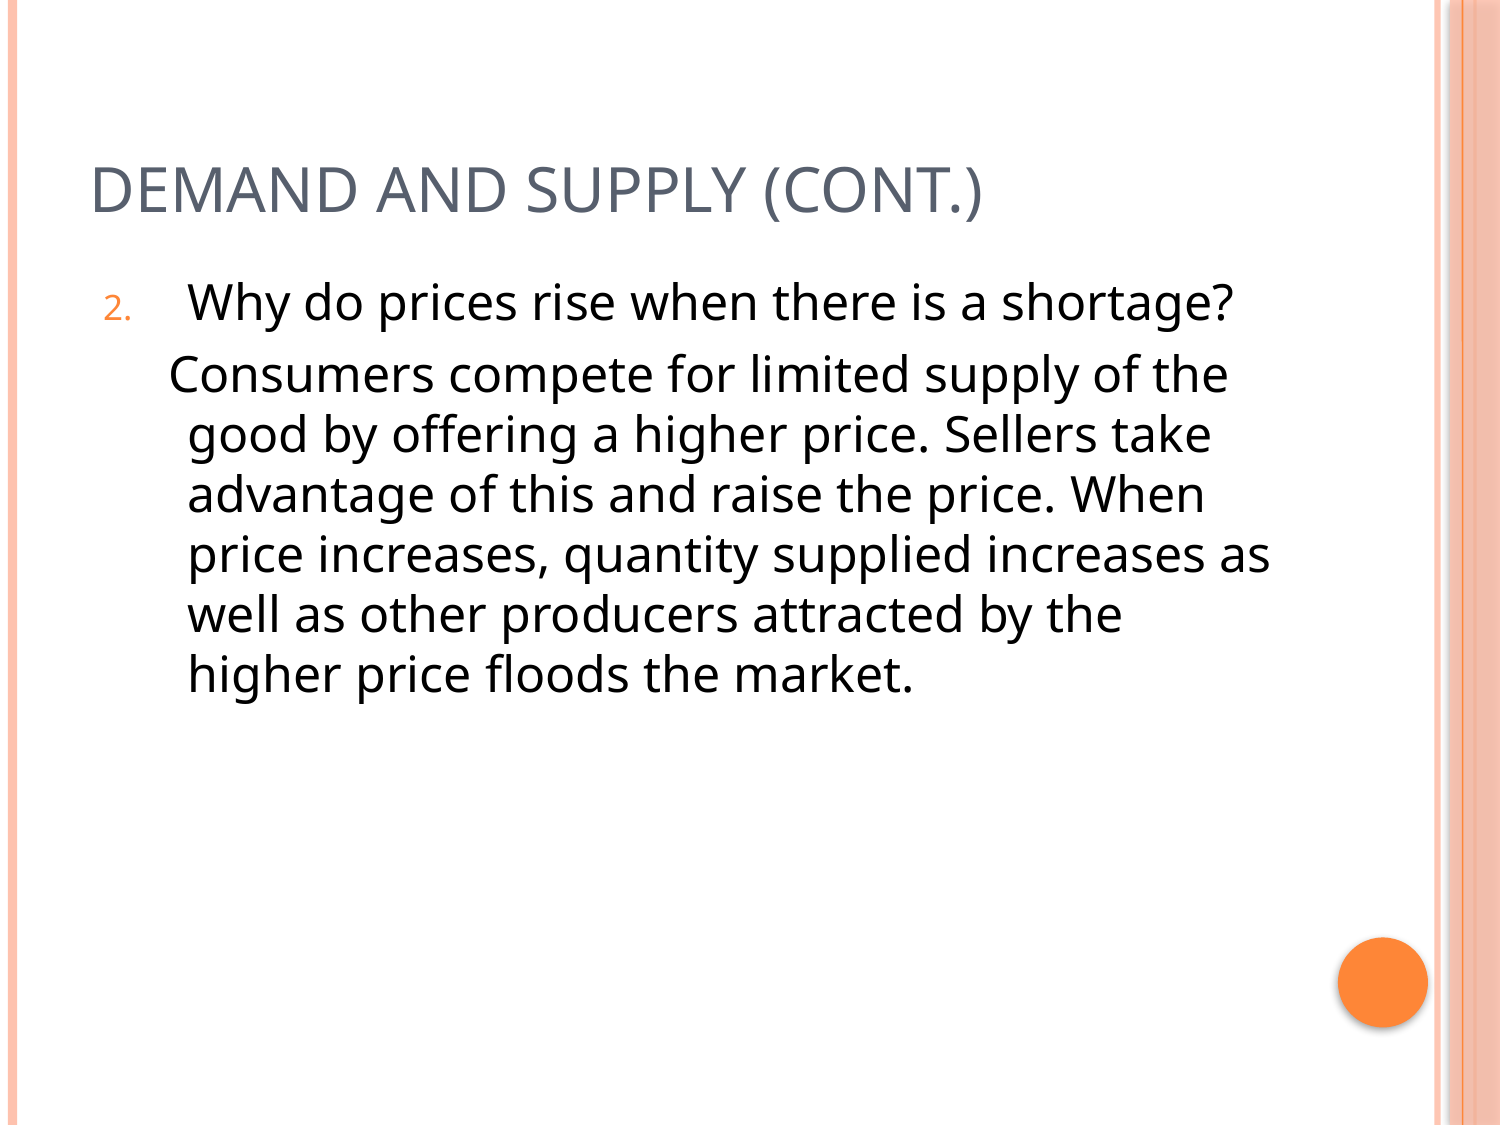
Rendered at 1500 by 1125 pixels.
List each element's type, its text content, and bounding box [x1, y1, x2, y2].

title Demand and Supply (Cont.) [75, 45, 1300, 233]
list Why do prices rise when there is a shortage? Consumers compete for limited supply of the good by offering a higher price. Sellers take advantage of this and raise the price. When price increases, quantity supplied increases as well as other producers attracted by the higher price floods the market. [75, 262, 1300, 1062]
